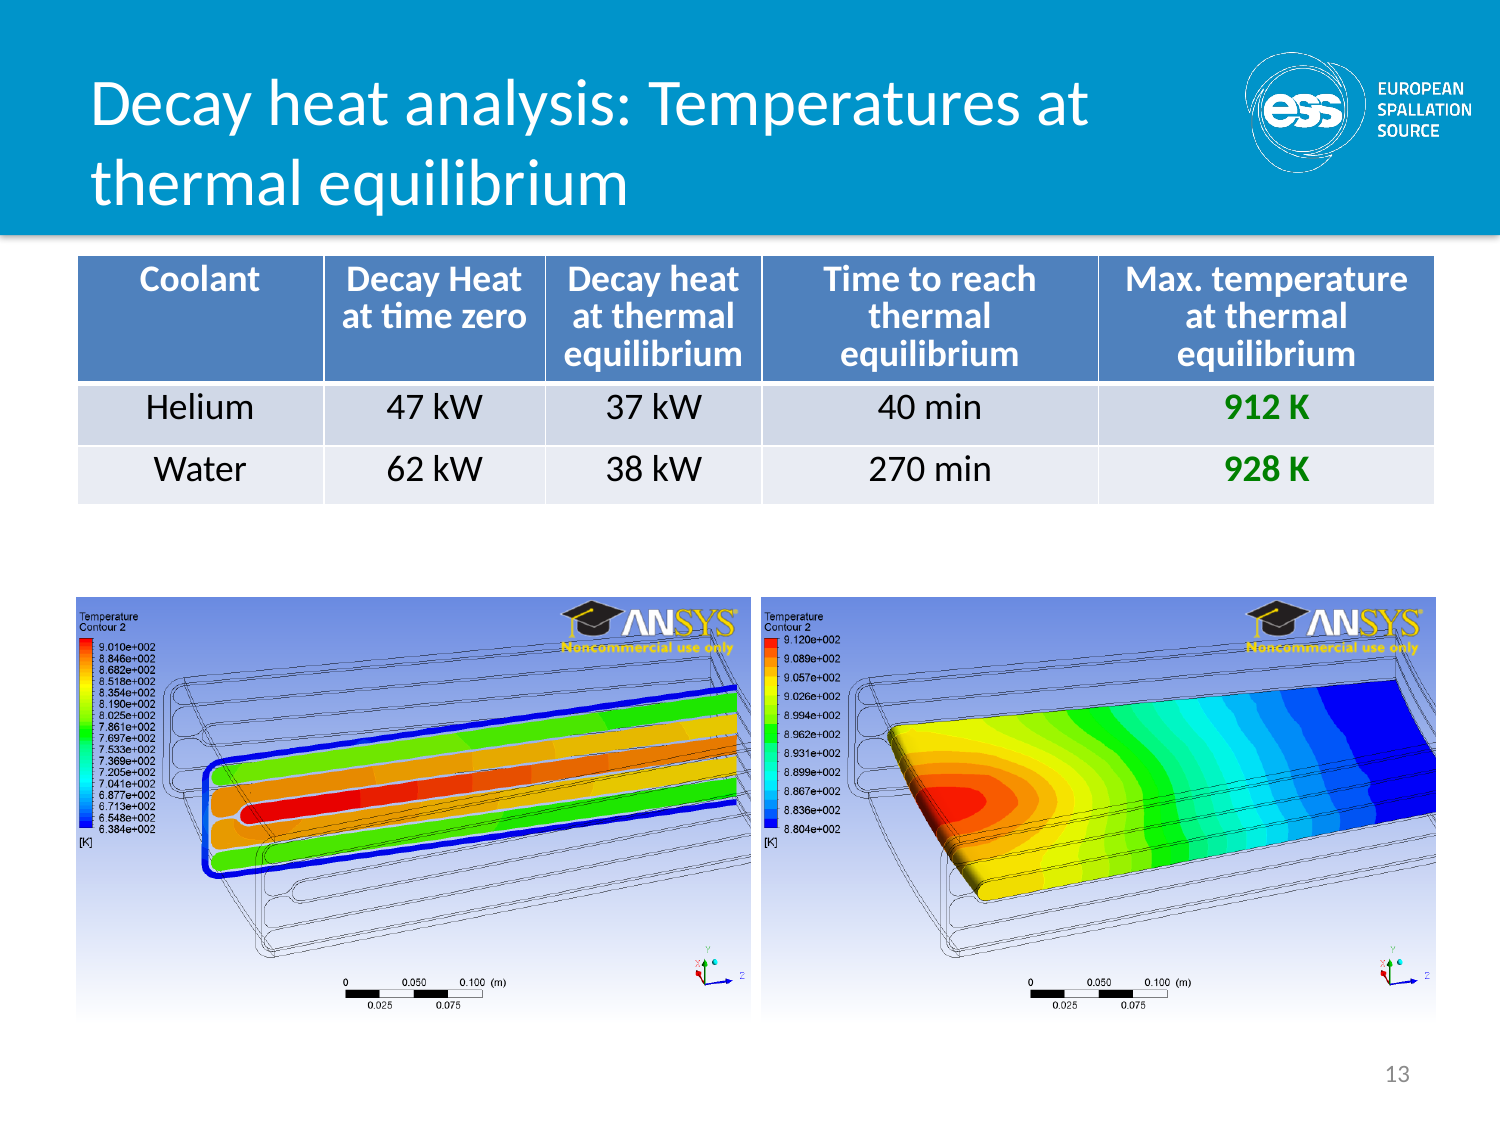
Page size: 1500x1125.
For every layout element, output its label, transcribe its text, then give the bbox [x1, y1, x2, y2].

picture [1389, 104, 1393, 115]
table_cell 40 min [763, 386, 1098, 445]
table_cell Helium [78, 386, 323, 445]
picture [1422, 125, 1428, 134]
table_cell 47 kW [325, 386, 545, 445]
table_header Decay Heat at time zero [325, 256, 545, 381]
table_header Time to reach thermal equilibrium [763, 256, 1098, 381]
picture [1264, 94, 1342, 127]
picture [1432, 125, 1438, 136]
table_cell 38 kW [546, 447, 761, 504]
picture [1423, 83, 1430, 94]
picture [1400, 83, 1407, 94]
table_cell 62 kW [325, 447, 545, 504]
picture [1418, 104, 1423, 115]
slide_number 13 [1074, 1042, 1425, 1103]
title Decay heat analysis: Temperatures at thermal equilibrium [75, 45, 1247, 233]
picture [761, 597, 1437, 1024]
picture [76, 597, 752, 1024]
table_cell 37 kW [546, 386, 761, 445]
table_cell 928 K [1099, 447, 1434, 504]
table_cell 912 K [1099, 386, 1434, 445]
table_cell 270 min [763, 447, 1098, 504]
picture [1454, 83, 1458, 94]
table_header Max. temperature at thermal equilibrium [1099, 256, 1434, 381]
picture [1443, 86, 1450, 93]
table_cell Water [78, 447, 323, 504]
picture [1436, 104, 1444, 115]
picture [1409, 104, 1415, 115]
table_header Decay heat at thermal equilibrium [546, 256, 761, 381]
picture [1379, 83, 1385, 94]
table_header Coolant [78, 256, 323, 381]
picture [1398, 109, 1406, 115]
